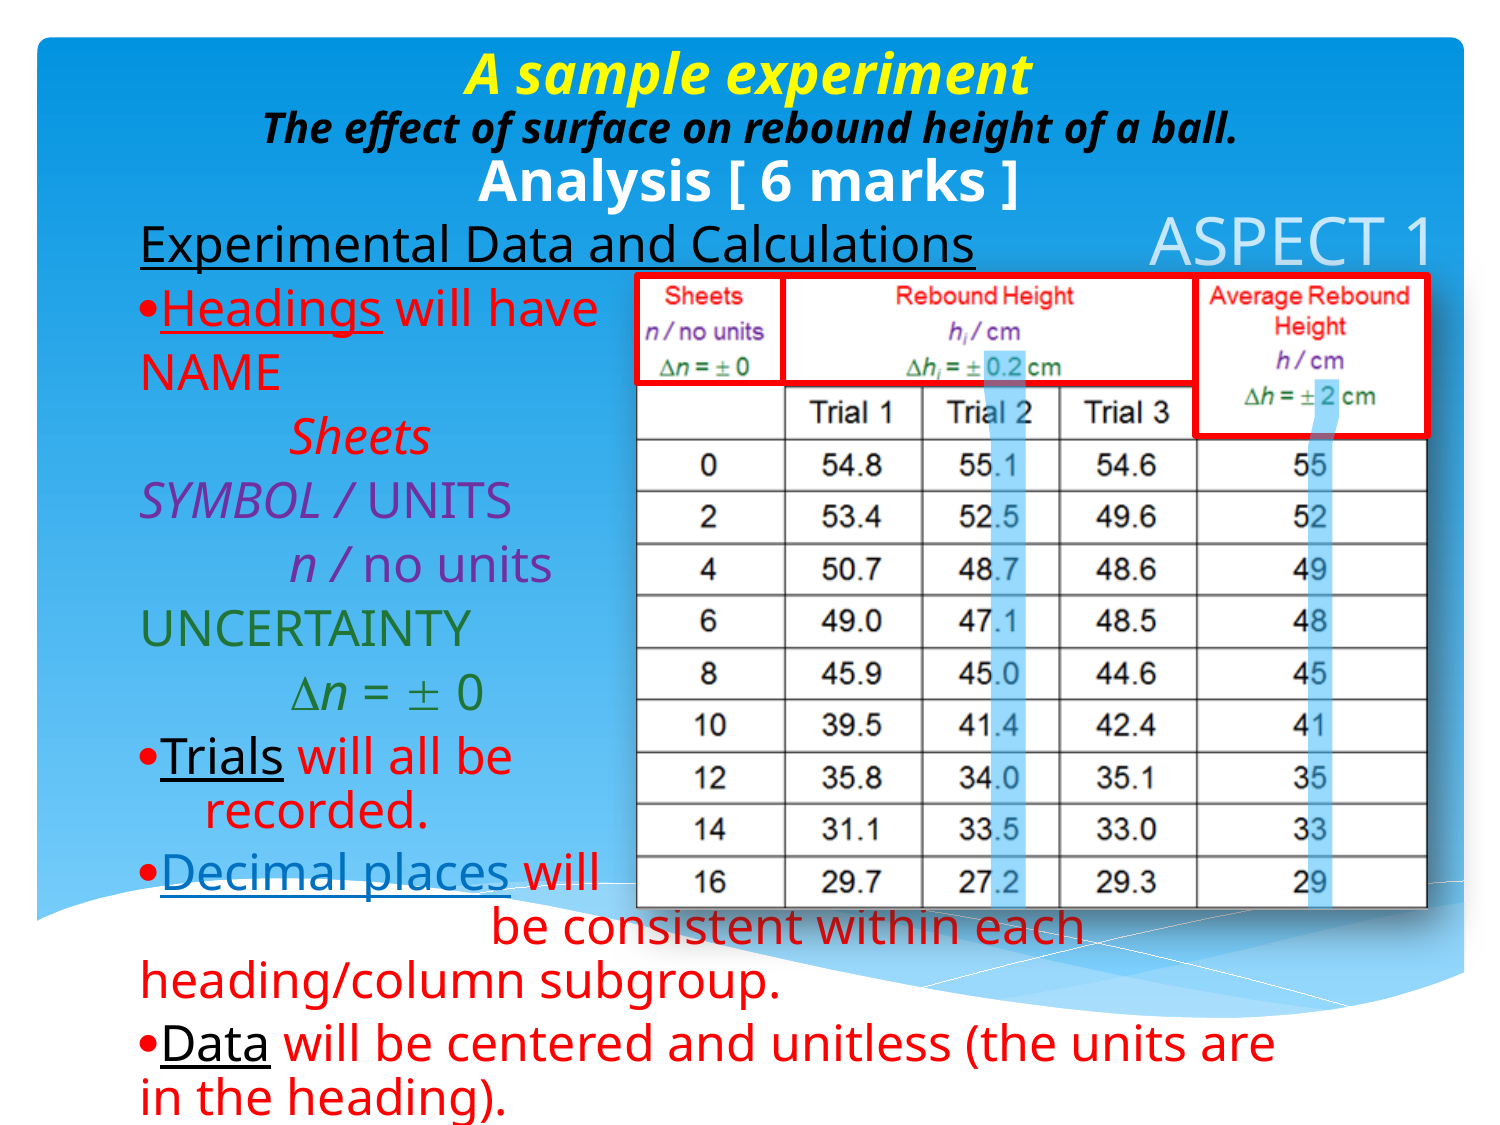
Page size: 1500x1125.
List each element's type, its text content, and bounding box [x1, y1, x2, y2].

text_box ASPECT 1 [1134, 191, 1456, 272]
picture [636, 275, 1428, 911]
title A sample experiment The effect of surface on rebound height of a ball. Analysis [ 6 marks ] [112, 36, 1388, 222]
text_box Experimental Data and Calculations Headings will have NAME Sheets SYMBOL / UNITS n / no units UNCERTAINTY n =  0 Trials will all be recorded. Decimal places will be consistent within each heading/column subgroup. Data will be centered and unitless (the units are in the heading). [124, 222, 1325, 1125]
